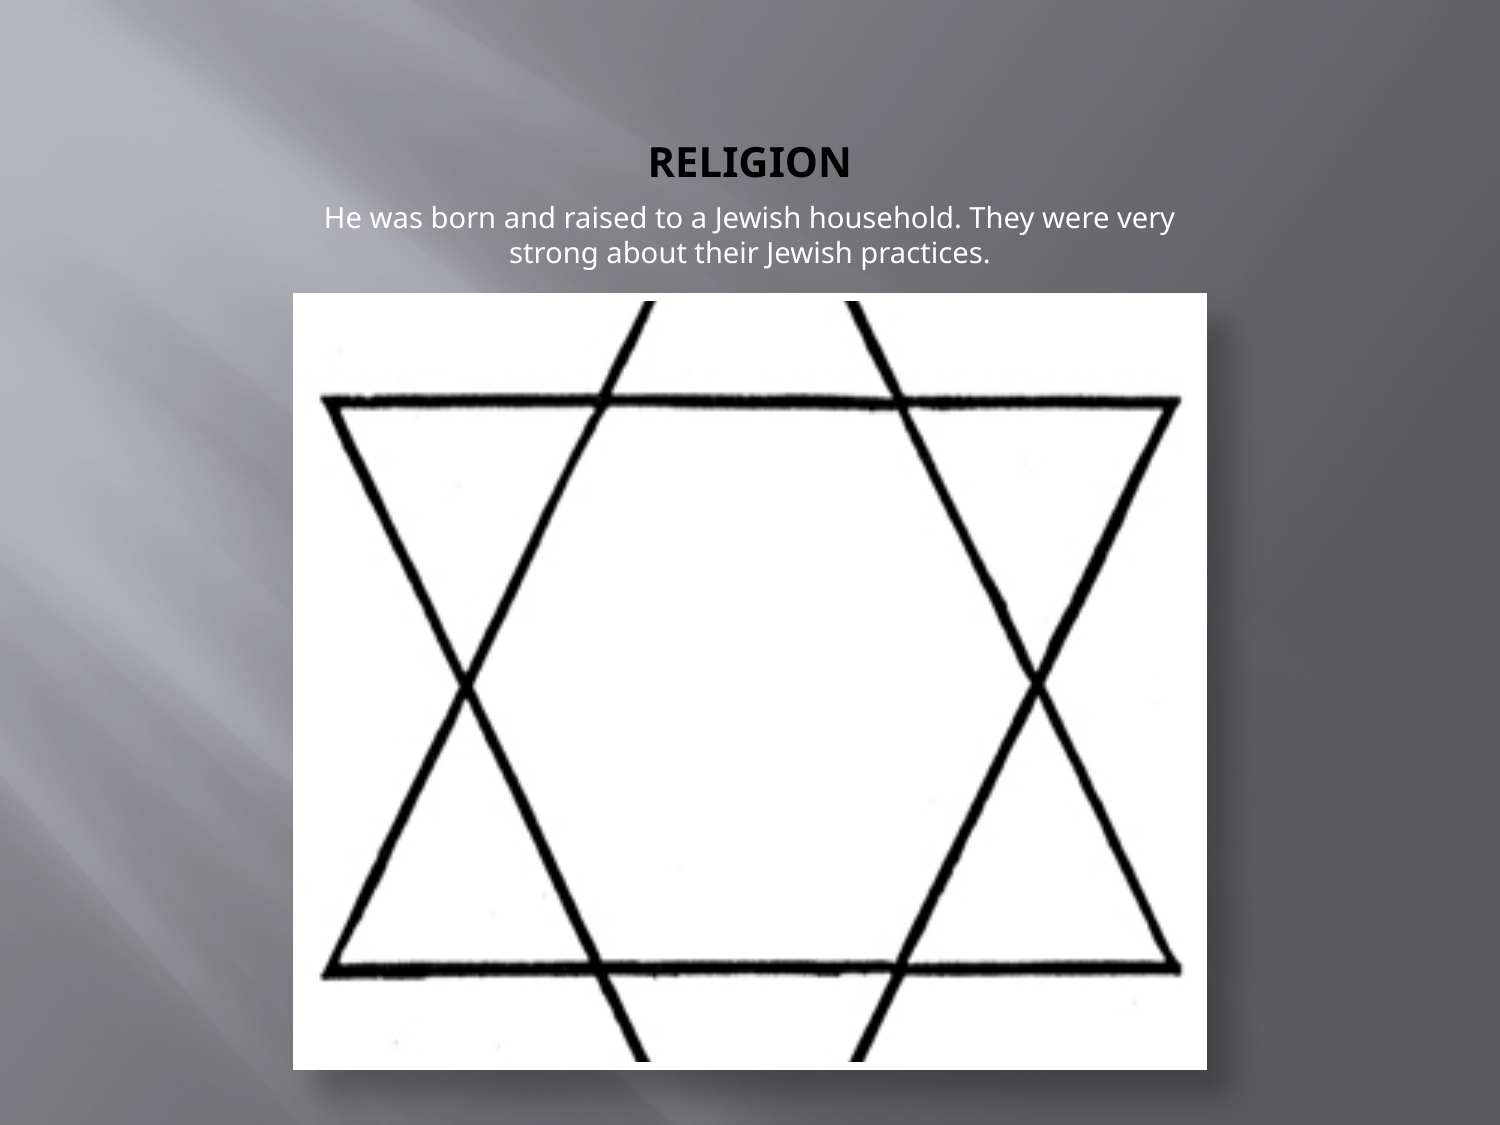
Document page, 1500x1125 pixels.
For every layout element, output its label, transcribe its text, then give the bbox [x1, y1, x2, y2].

title RELIGION [300, 99, 1200, 186]
picture [299, 300, 1201, 1063]
list He was born and raised to a Jewish household. They were very strong about their Jewish practices. [300, 191, 1200, 279]
